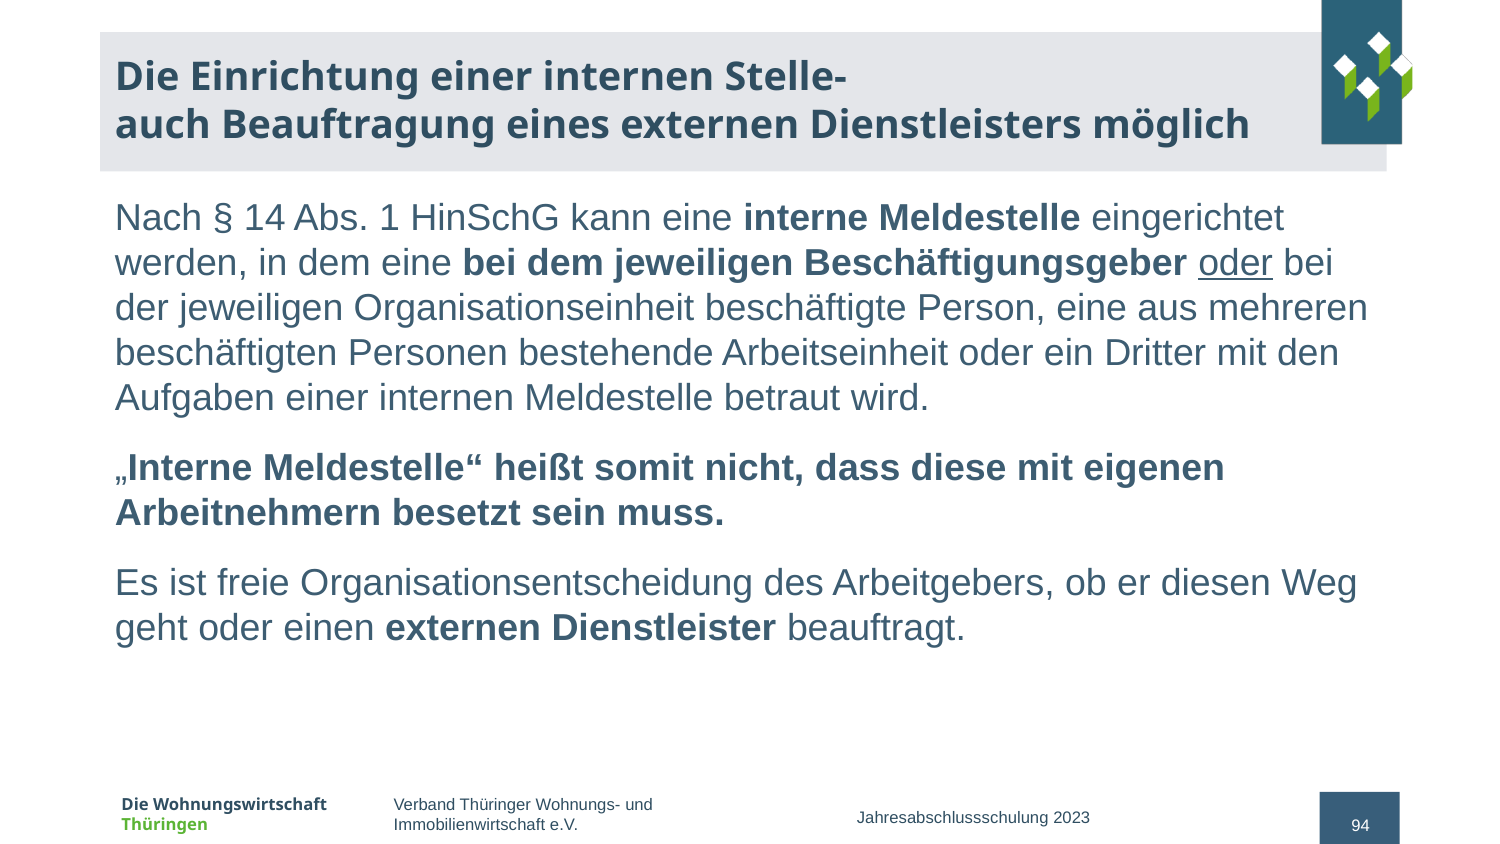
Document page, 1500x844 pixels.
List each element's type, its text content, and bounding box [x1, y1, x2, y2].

picture [1314, 0, 1413, 150]
title Die Einrichtung einer internen Stelle- auch Beauftragung eines externen Dienstleisters möglich [100, 43, 1270, 174]
footer Jahresabschlussschulung 2023 [841, 794, 1294, 839]
list Nach § 14 Abs. 1 HinSchG kann eine interne Meldestelle eingerichtet werden, in dem eine bei dem jeweiligen Beschäftigungsgeber oder bei der jeweiligen Organisationseinheit beschäftigte Person, eine aus mehreren beschäftigten Personen bestehende Arbeitseinheit oder ein Dritter mit den Aufgaben einer internen Meldestelle betraut wird. „Interne Meldestelle“ heißt somit nicht, dass diese mit eigenen Arbeitnehmern besetzt sein muss. Es ist freie Organisationsentscheidung des Arbeitgebers, ob er diesen Weg geht oder einen externen Dienstleister beauftragt. [100, 185, 1388, 765]
